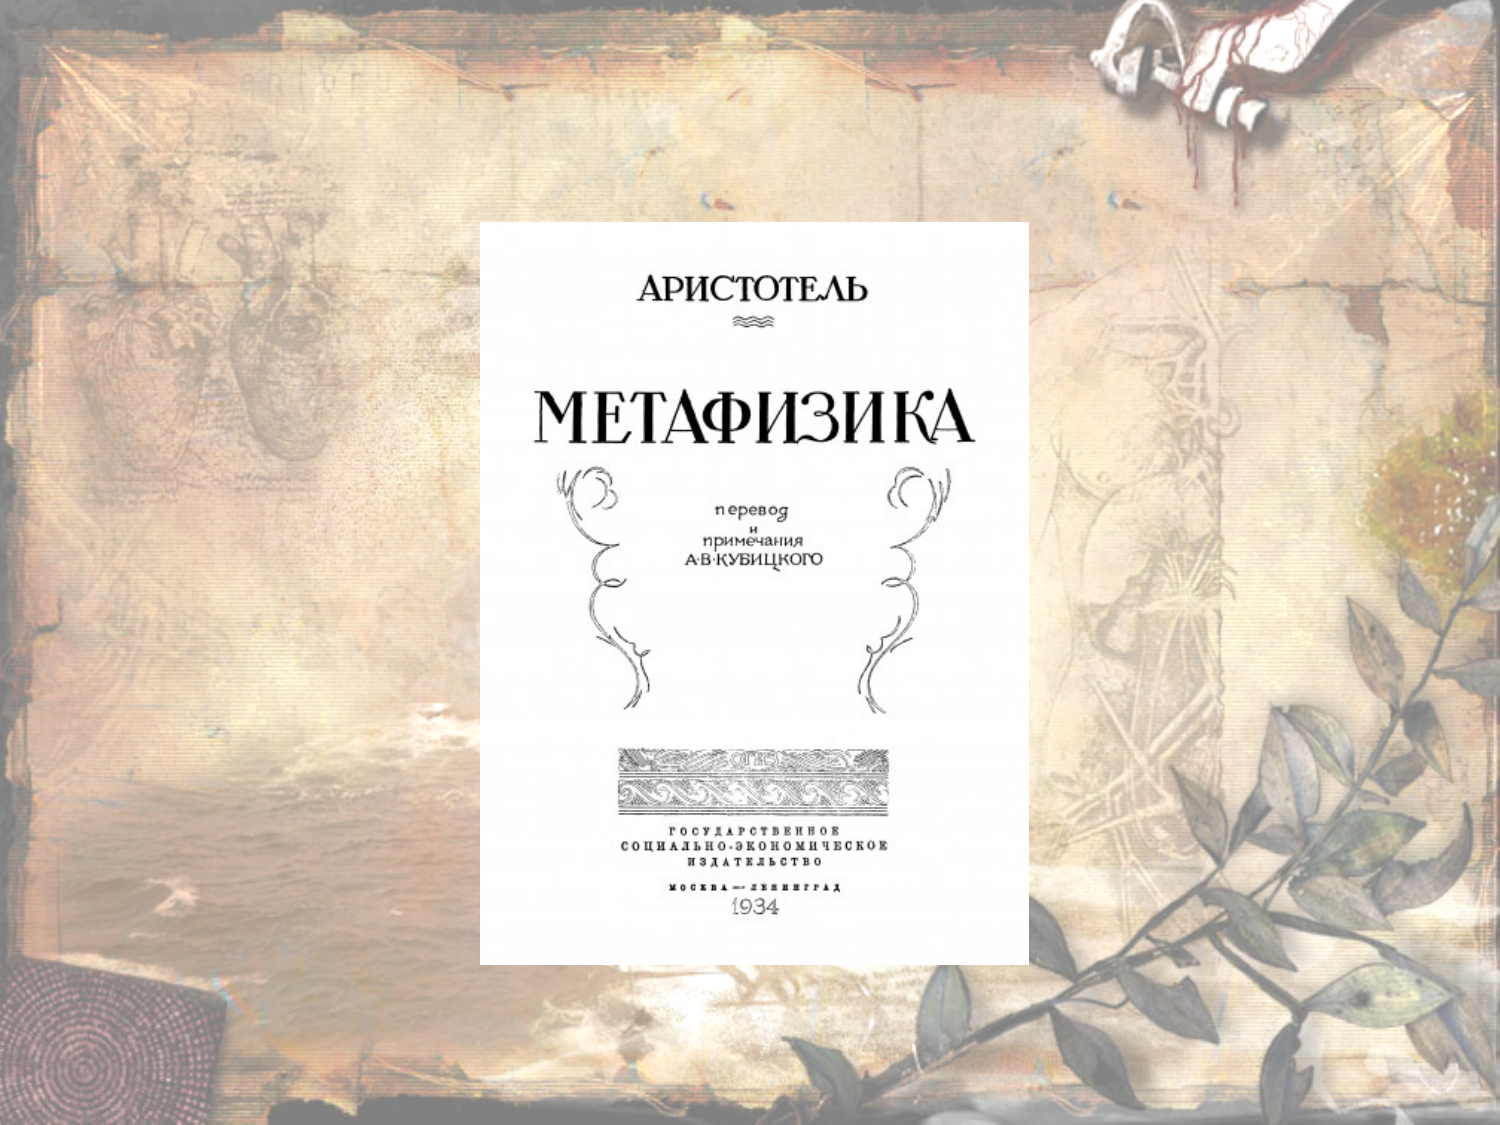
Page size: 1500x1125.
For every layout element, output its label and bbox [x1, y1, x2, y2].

picture [0, 0, 1500, 1125]
list [480, 222, 1029, 966]
